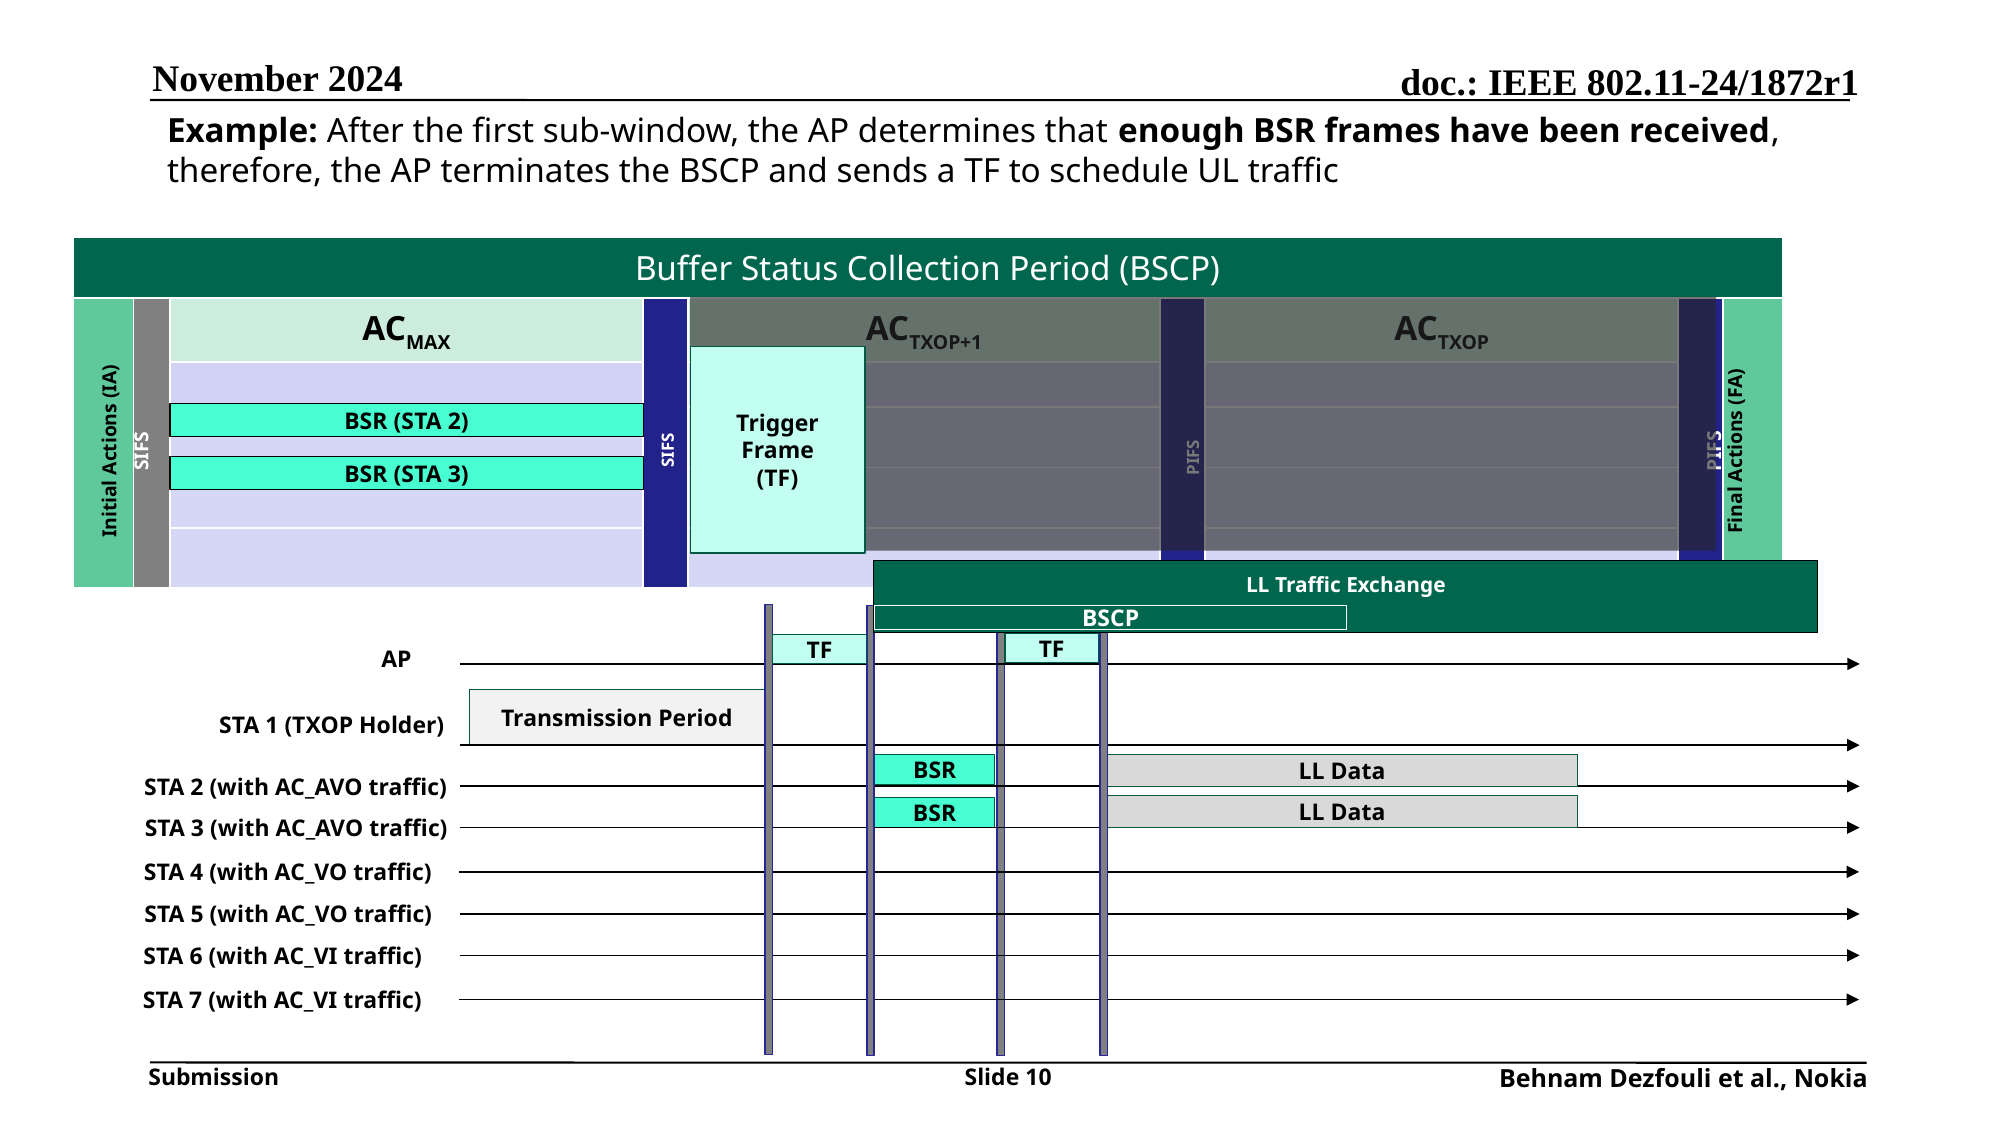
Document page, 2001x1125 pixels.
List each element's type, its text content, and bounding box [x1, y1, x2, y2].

table_cell SIFS [644, 299, 687, 587]
text_box STA 4 (with AC_VO traffic) [129, 850, 447, 892]
table_cell PIFS [1679, 299, 1722, 558]
text_box AP [366, 637, 427, 680]
text_box LL Data [1108, 795, 1580, 826]
text_box STA 5 (with AC_VO traffic) [129, 892, 448, 935]
text_box [765, 963, 773, 998]
text_box BSR [875, 795, 996, 826]
text_box [690, 296, 1717, 551]
text_box BSR (STA 2) [168, 402, 645, 439]
text_box [866, 963, 875, 998]
text_box [996, 673, 1005, 744]
table_cell Initial Actions (IA) [74, 299, 133, 587]
slide_number Slide 10 [950, 1061, 1067, 1123]
table_header Buffer Status Collection Period (BSCP) [74, 238, 1782, 297]
table_cell Final Actions (FA) [1724, 299, 1782, 558]
text_box [1100, 923, 1108, 954]
text_box [996, 635, 1003, 663]
text_box [866, 605, 875, 663]
text_box [765, 795, 773, 826]
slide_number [152, 54, 563, 100]
text_box [866, 754, 875, 785]
text_box [866, 673, 875, 744]
text_box [765, 835, 773, 871]
table_cell PIFS [1161, 551, 1204, 558]
text_box [996, 835, 1005, 871]
text_box [1100, 795, 1108, 826]
footer Behnam Dezfouli et al., Nokia [1171, 1061, 1869, 1093]
text_box TF [771, 632, 868, 663]
text_box LL Data [1108, 754, 1580, 785]
table_cell [689, 551, 1159, 587]
table_cell SIFS [134, 299, 169, 587]
text_box [765, 923, 773, 954]
text_box [1100, 963, 1108, 998]
text_box TF [1003, 635, 1100, 663]
text_box [866, 923, 875, 954]
text_box [1100, 1007, 1108, 1056]
text_box [866, 881, 875, 913]
text_box STA 7 (with AC_VI traffic) [128, 977, 437, 1021]
text_box BSR (STA 3) [168, 455, 645, 492]
text_box [765, 1007, 773, 1055]
table_cell ACMAX [171, 299, 642, 361]
text_box [1100, 754, 1108, 785]
text_box [765, 604, 773, 663]
table_cell [171, 492, 642, 527]
text_box [996, 795, 1005, 826]
text_box [765, 754, 773, 785]
text_box [765, 673, 773, 744]
text_box [996, 754, 1005, 785]
text_box [866, 795, 875, 826]
text_box [996, 963, 1005, 998]
text_box Example: After the first sub-window, the AP determines that enough BSR frames have been received, therefore, the AP terminates the BSCP and sends a TF to schedule UL traffic [152, 101, 1838, 197]
table_cell [171, 363, 642, 402]
text_box Trigger Frame (TF) [688, 344, 867, 555]
text_box STA 6 (with AC_VI traffic) [128, 933, 438, 976]
text_box BSCP [872, 603, 1349, 632]
text_box [996, 923, 1005, 954]
text_box STA 3 (with AC_AVO traffic) [130, 806, 463, 849]
table_cell [171, 439, 642, 455]
text_box STA 2 (with AC_AVO traffic) [129, 764, 462, 807]
text_box [1100, 635, 1108, 663]
text_box [1100, 835, 1108, 871]
text_box Transmission Period [467, 687, 765, 744]
text_box [765, 881, 773, 913]
text_box STA 1 (TXOP Holder) [204, 702, 460, 746]
text_box [866, 1007, 875, 1056]
text_box [1100, 881, 1108, 913]
table_cell [1206, 551, 1677, 558]
text_box BSR [875, 754, 996, 785]
text_box [996, 881, 1005, 913]
text_box LL Traffic Exchange [872, 558, 1820, 635]
text_box [1100, 673, 1108, 744]
text_box [866, 835, 875, 871]
table_cell [171, 529, 642, 587]
text_box [996, 1007, 1005, 1056]
